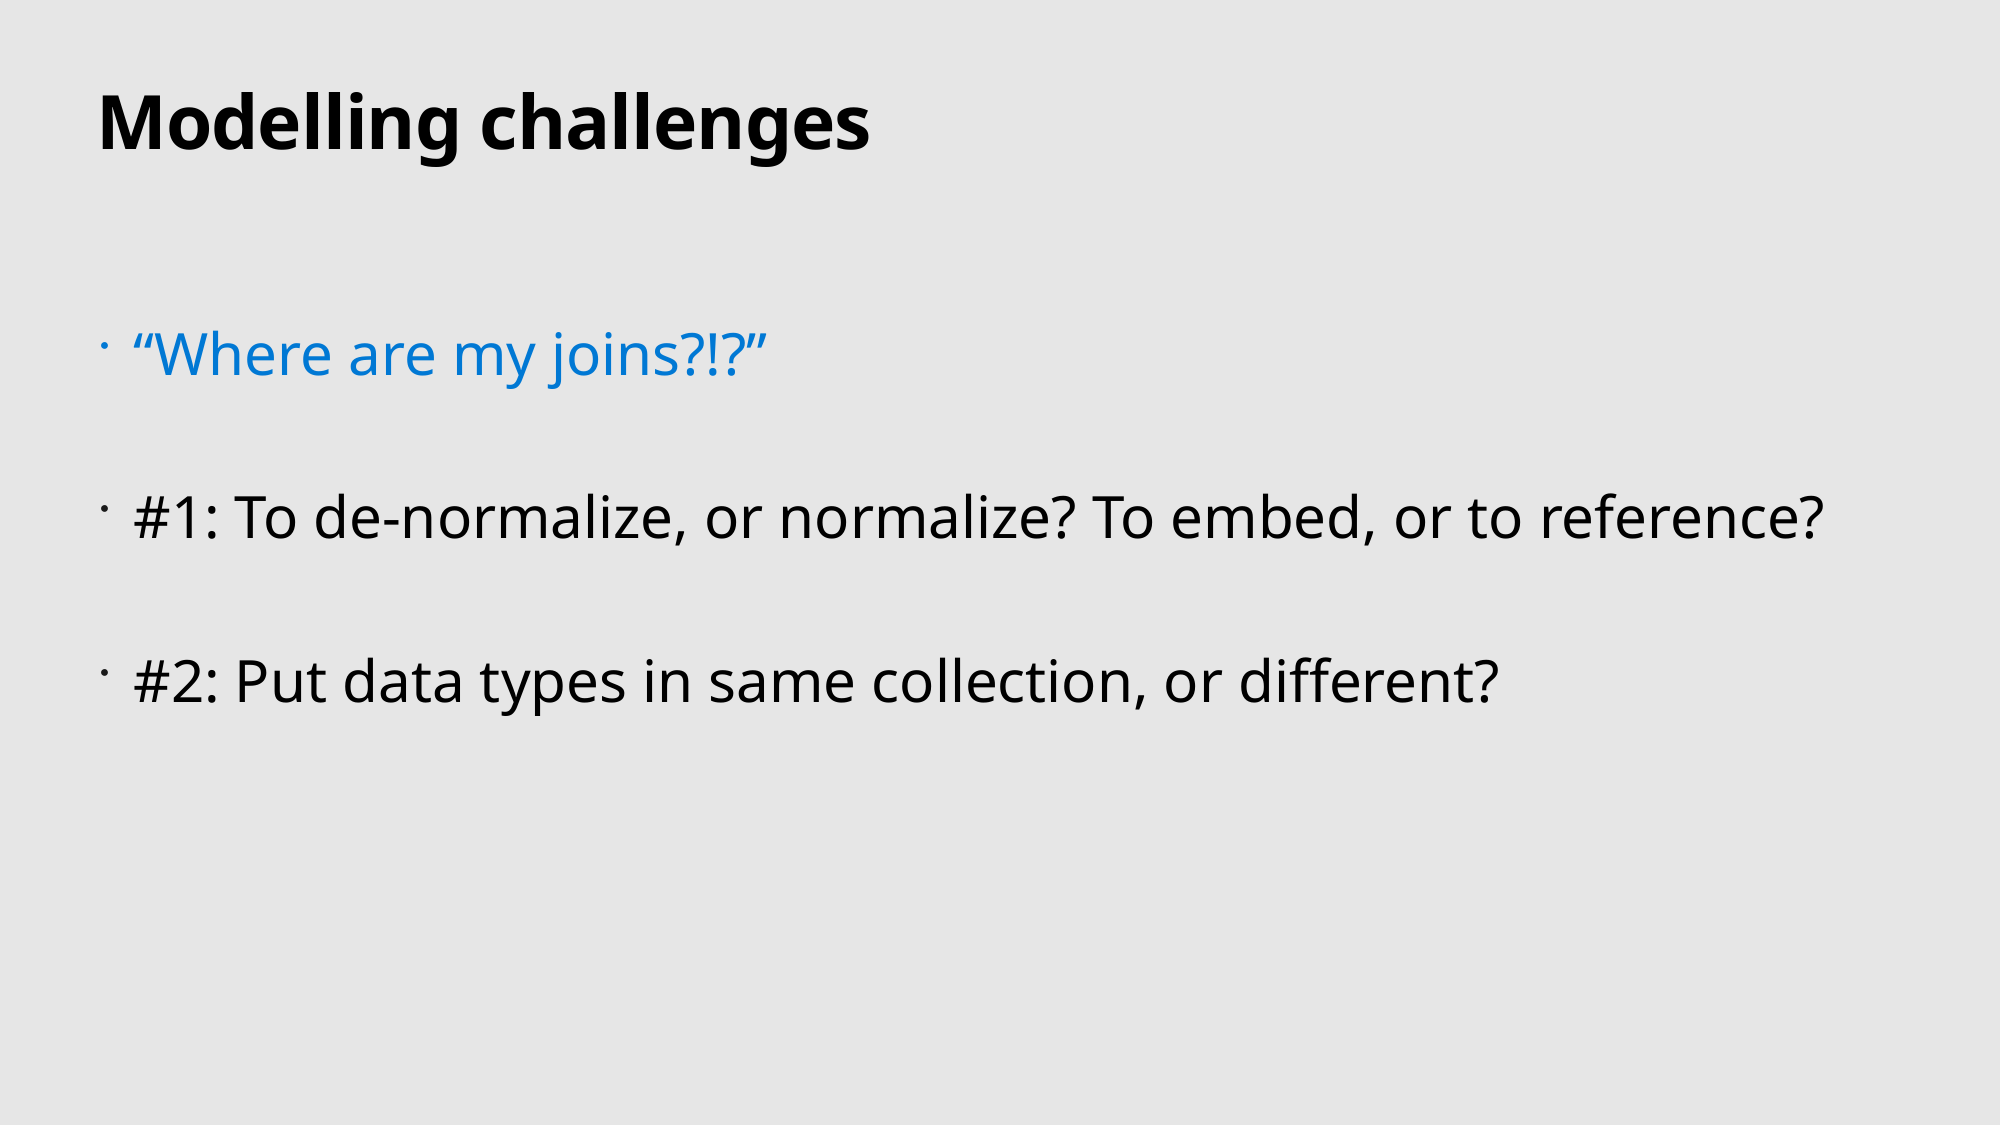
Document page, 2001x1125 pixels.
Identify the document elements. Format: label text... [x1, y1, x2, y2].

title Modelling challenges [96, 75, 1904, 166]
list “Where are my joins?!?” #1: To de-normalize, or normalize? To embed, or to reference? #2: Put data types in same collection, or different? [95, 235, 1904, 900]
